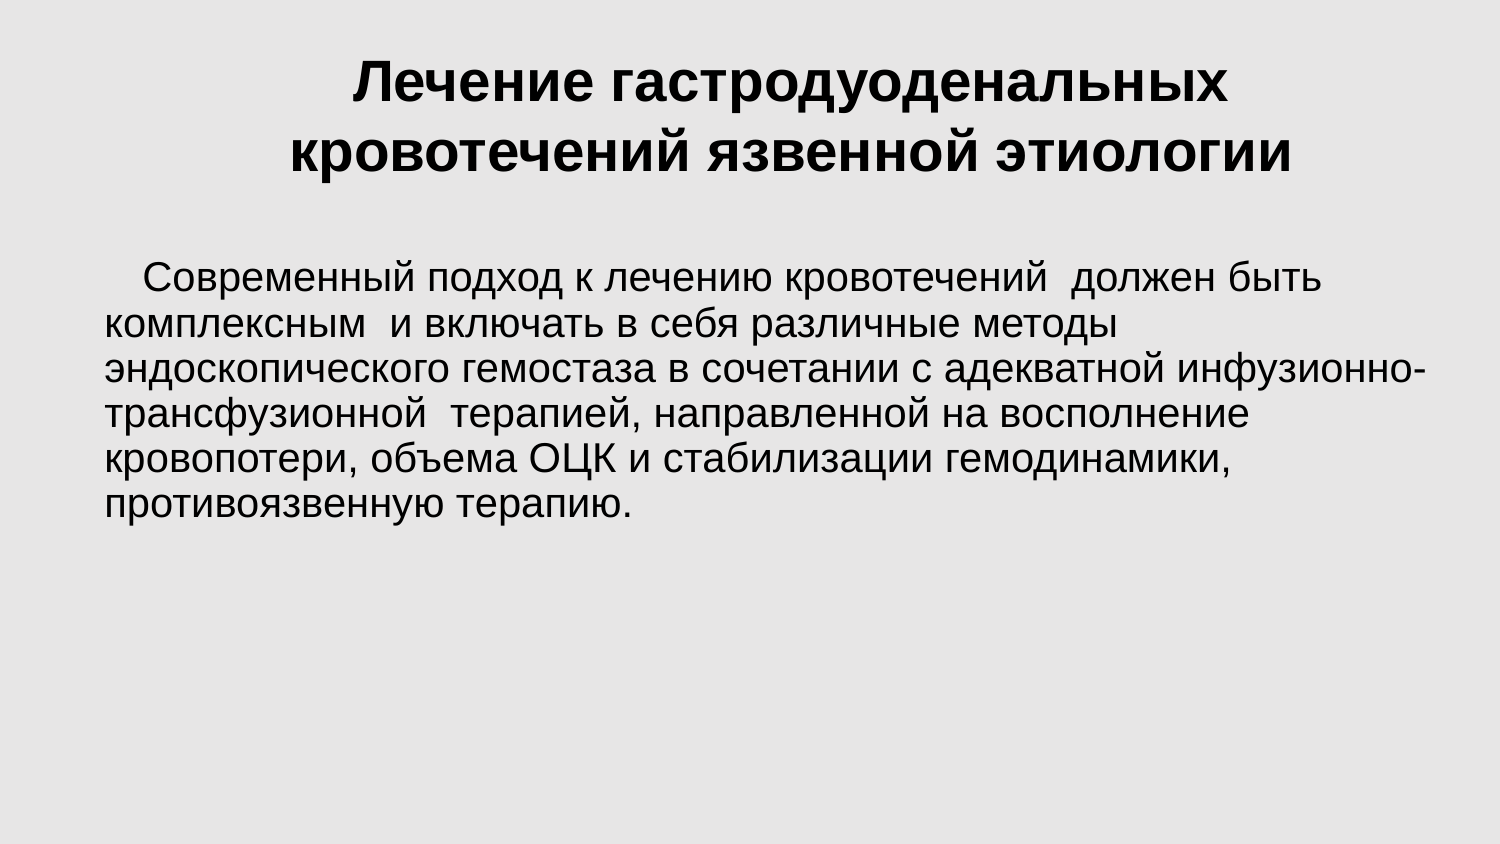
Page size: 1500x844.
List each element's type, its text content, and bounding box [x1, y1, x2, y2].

text_box Лечение гастродуоденальных кровотечений язвенной этиологии [218, 37, 1365, 259]
list Современный подход к лечению кровотечений должен быть комплексным и включать в себя различные методы эндоскопического гемостаза в сочетании с адекватной инфузионно-трансфузионной терапией, направленной на восполнение кровопотери, объема ОЦК и стабилизации гемодинамики, противоязвенную терапию. [64, 185, 1459, 754]
